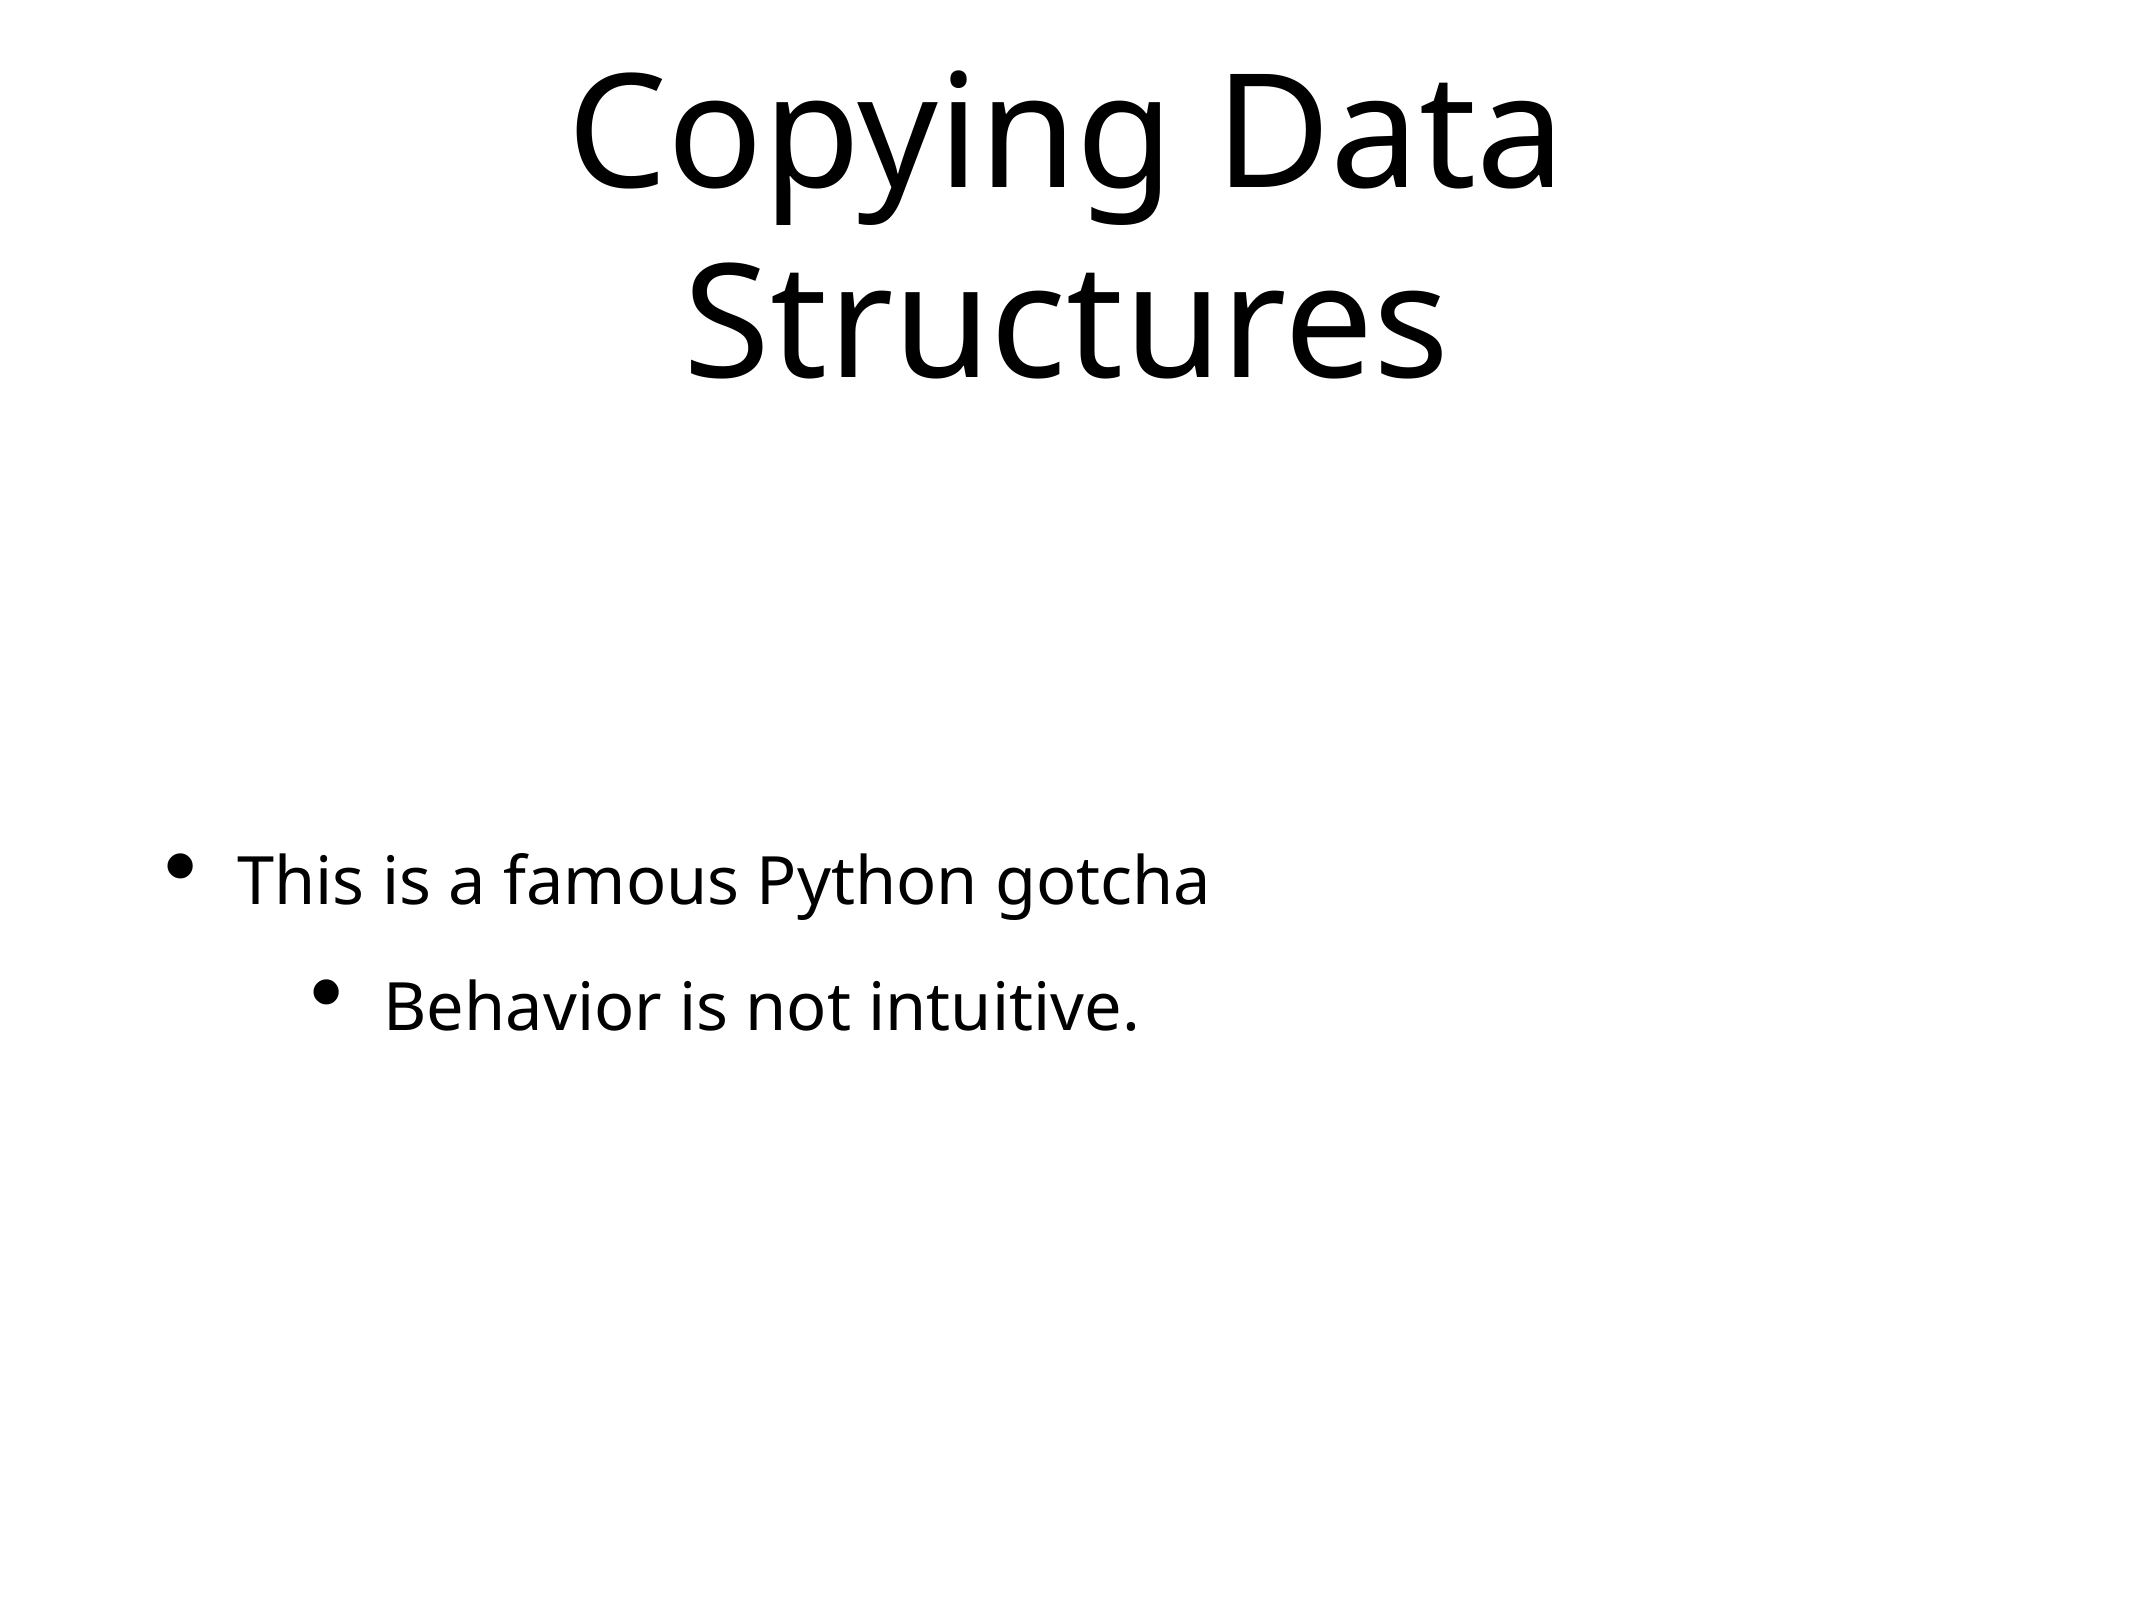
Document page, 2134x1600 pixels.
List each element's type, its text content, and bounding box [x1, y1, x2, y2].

title Copying Data Structures [155, 41, 1978, 397]
list This is a famous Python gotcha Behavior is not intuitive. [155, 424, 1978, 1457]
